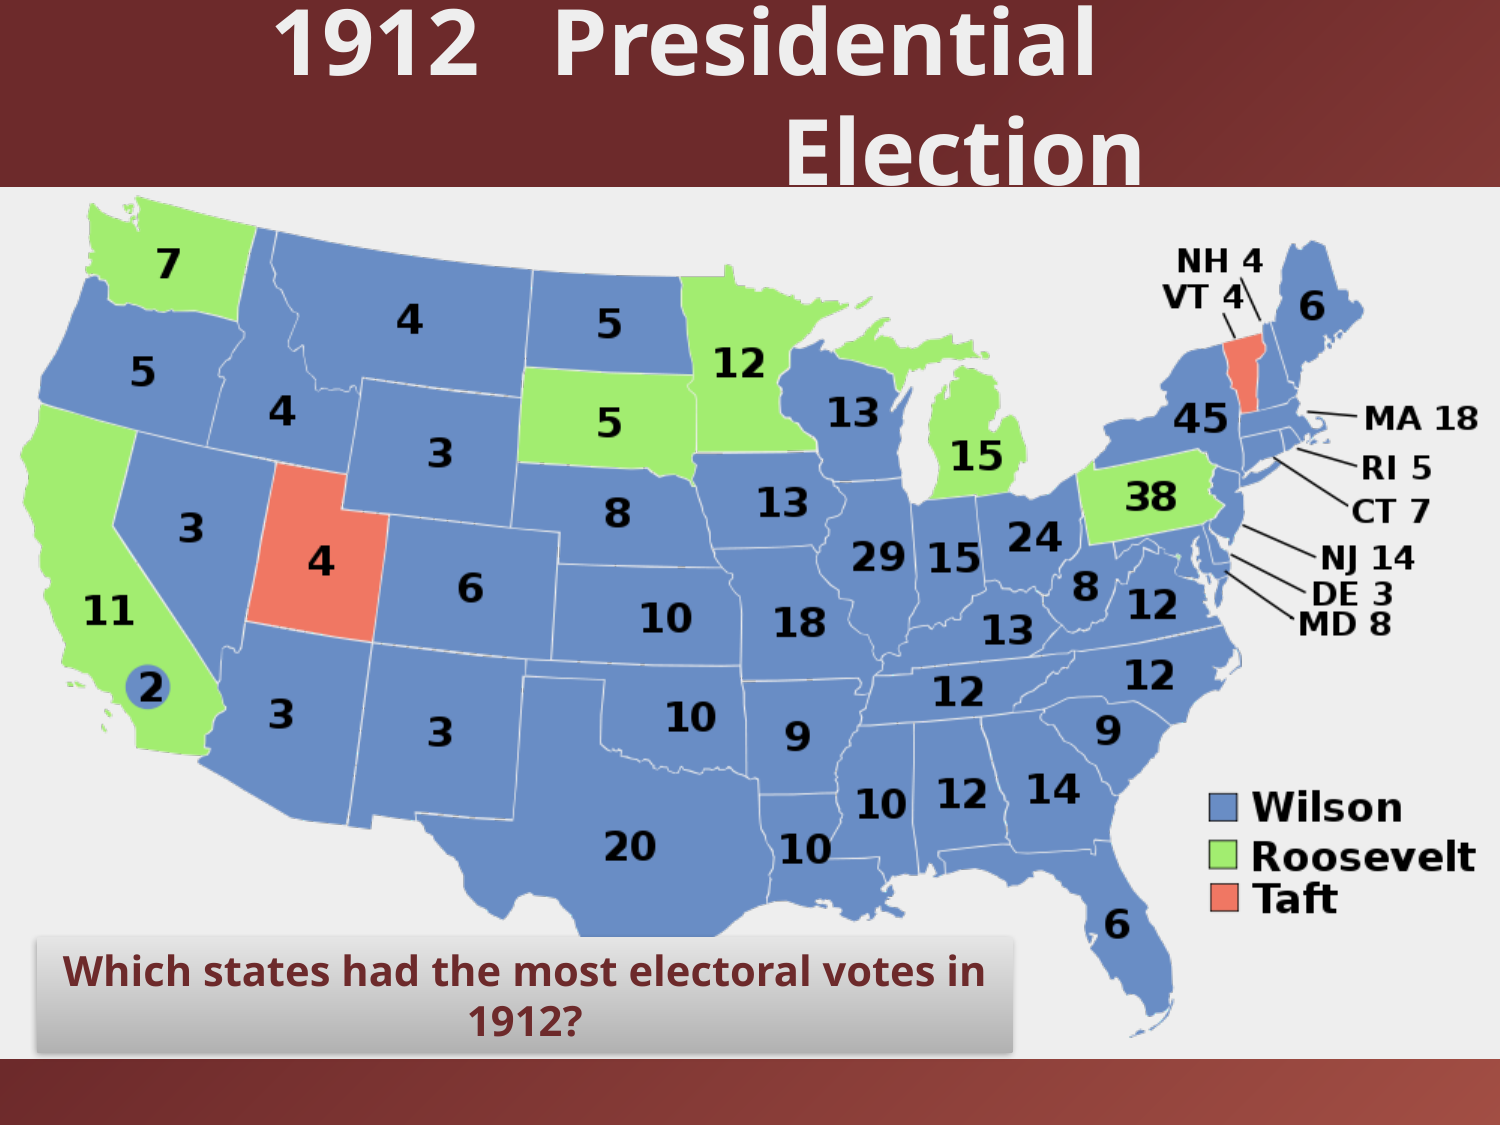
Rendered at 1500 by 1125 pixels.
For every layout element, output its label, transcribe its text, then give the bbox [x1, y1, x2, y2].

title 1912 Presidential Election [0, 0, 1163, 186]
picture [0, 187, 1500, 1060]
